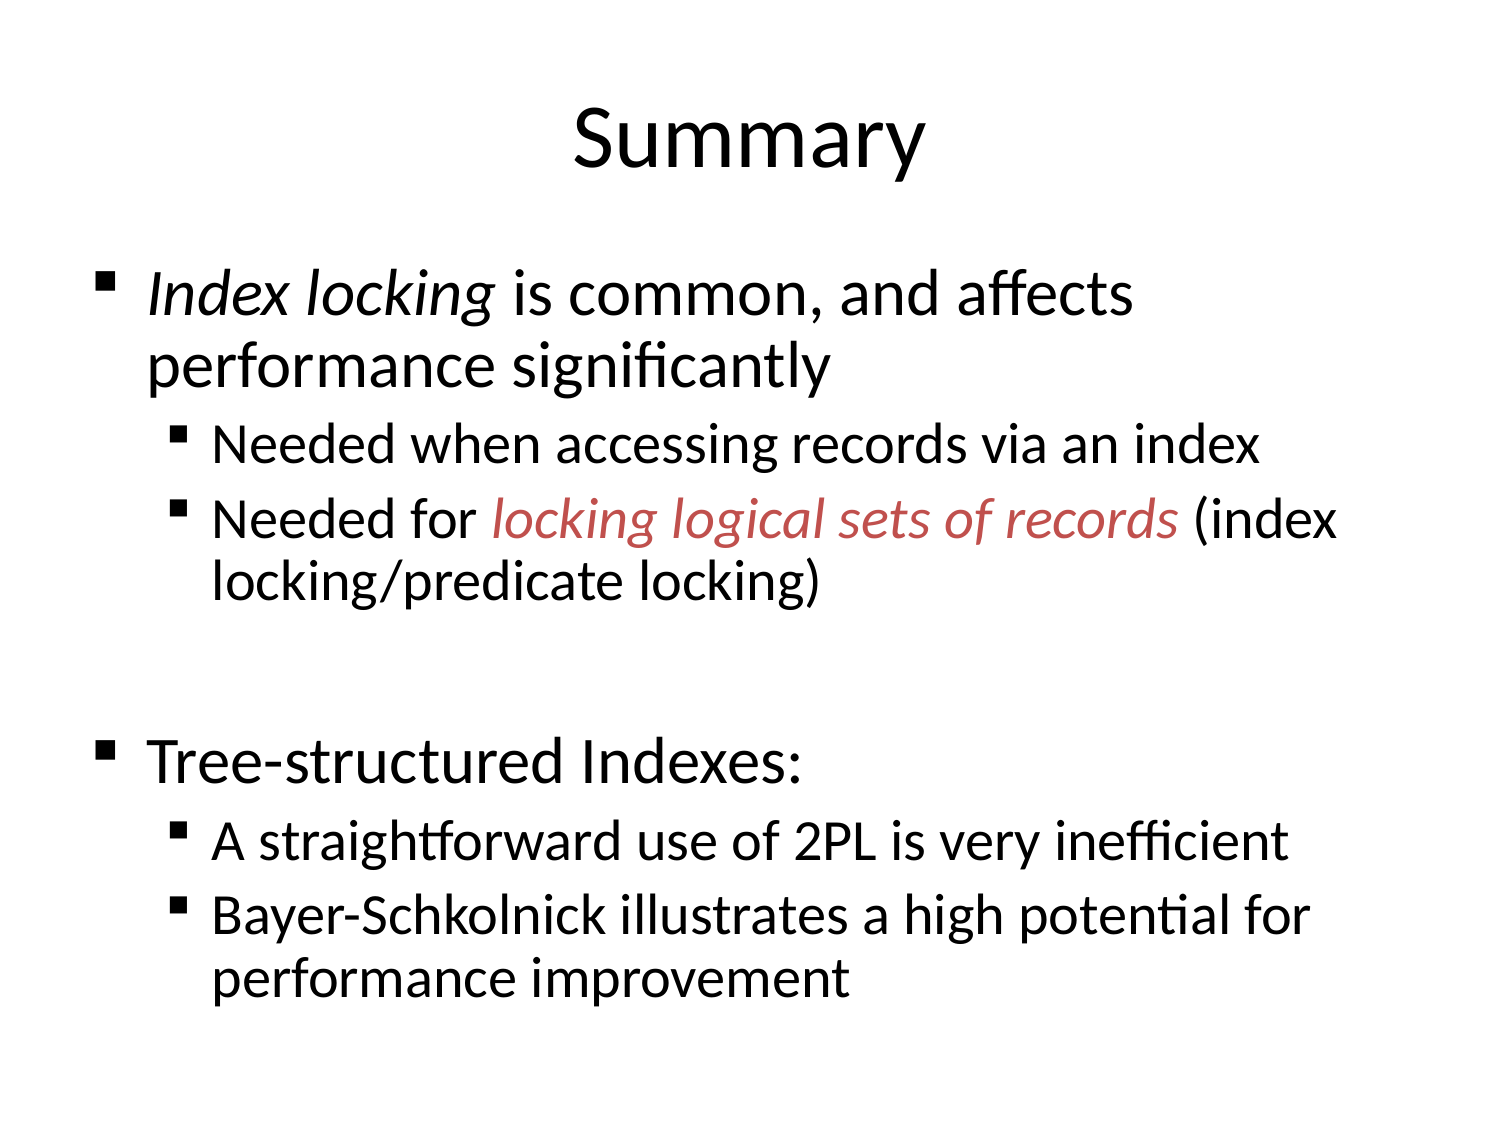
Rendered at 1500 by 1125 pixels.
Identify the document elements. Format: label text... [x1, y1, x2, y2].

title Summary [75, 37, 1425, 225]
list Index locking is common, and affects performance significantly Needed when accessing records via an index Needed for locking logical sets of records (index locking/predicate locking) Tree-structured Indexes: A straightforward use of 2PL is very inefficient Bayer-Schkolnick illustrates a high potential for performance improvement [75, 249, 1475, 1113]
